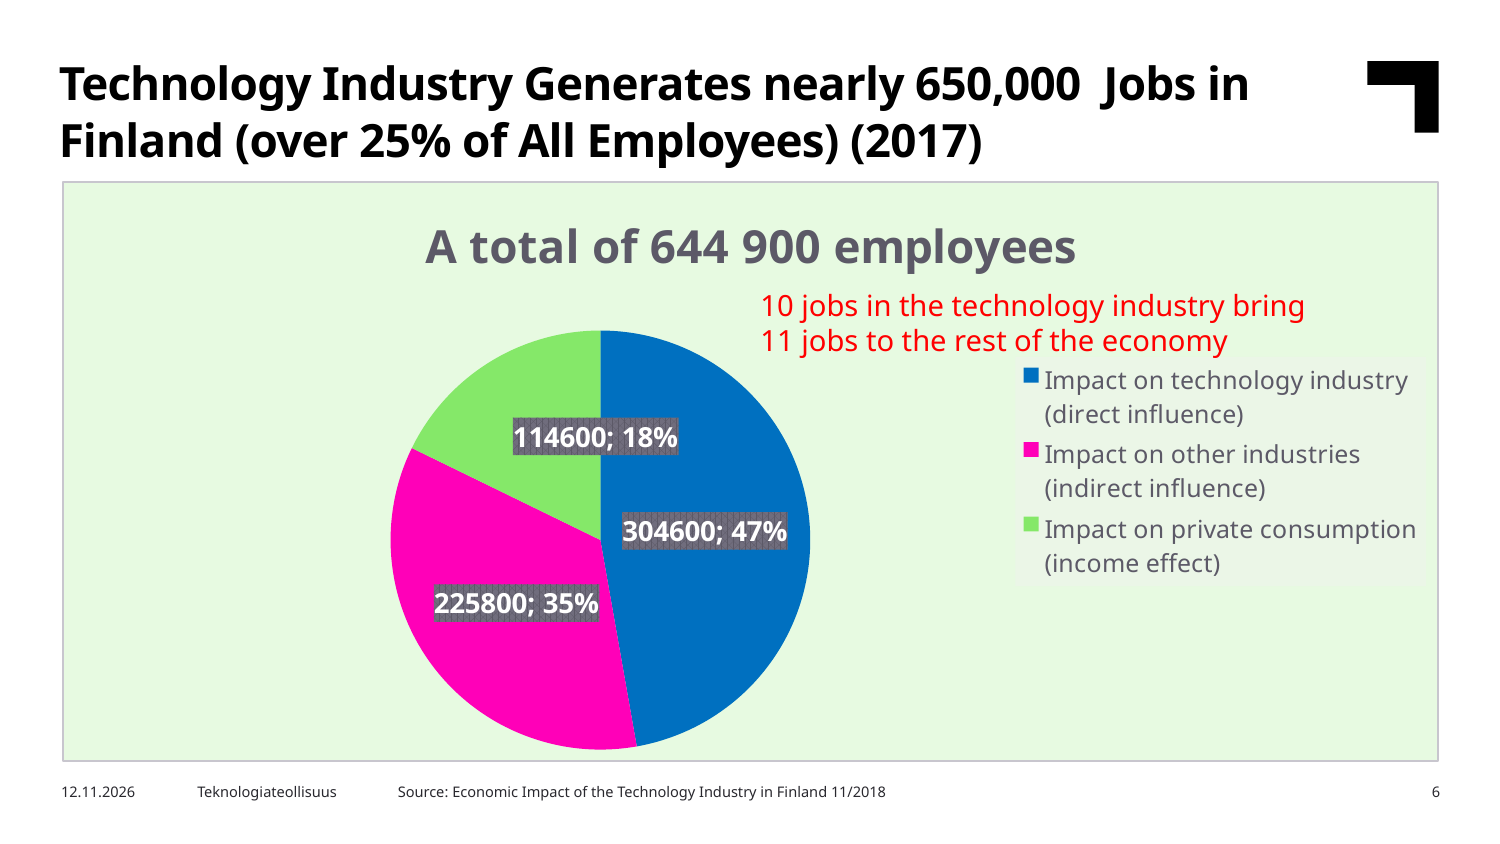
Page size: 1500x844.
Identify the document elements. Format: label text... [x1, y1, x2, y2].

list Source: Economic Impact of the Technology Industry in Finland 11/2018 [382, 775, 1115, 803]
list Technology Industry Generates nearly 650,000 Jobs in Finland (over 25% of All Employees) (2017) [41, 46, 1399, 153]
slide_number 6 [1313, 775, 1456, 803]
footer Teknologiateollisuus [182, 775, 382, 803]
chart [62, 180, 1440, 763]
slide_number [46, 775, 182, 803]
